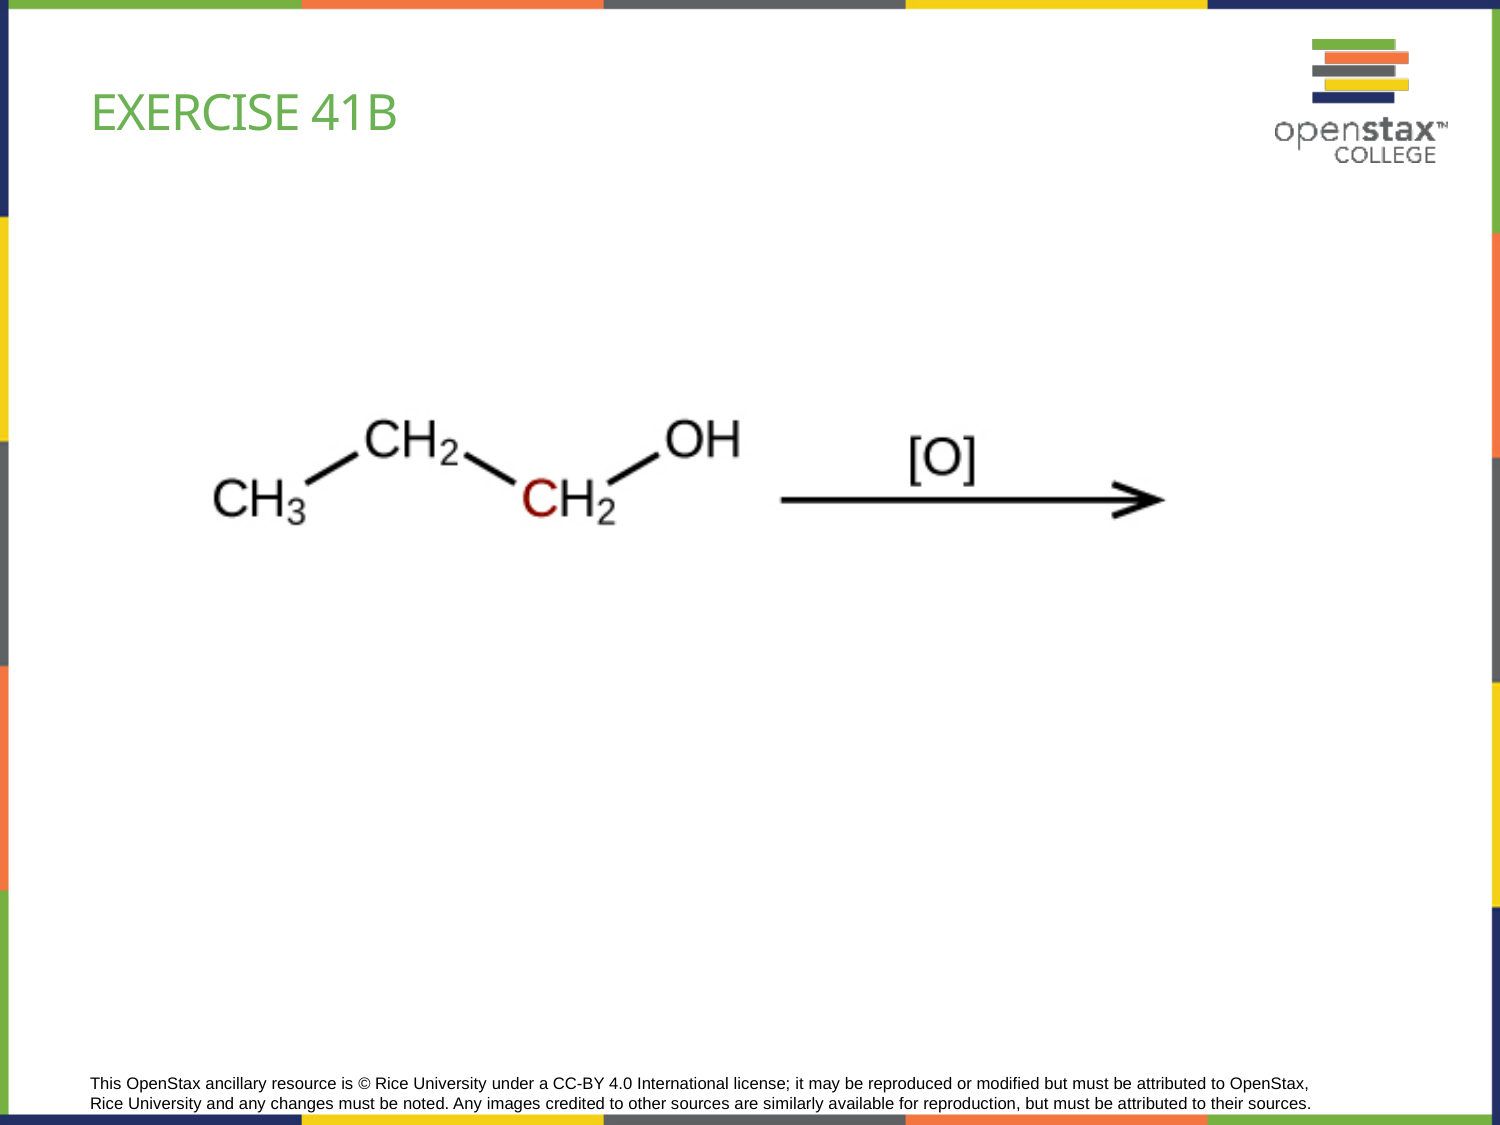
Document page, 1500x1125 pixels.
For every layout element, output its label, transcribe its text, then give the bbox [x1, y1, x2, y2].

title Exercise 41b [75, 39, 1274, 148]
picture [0, 0, 1500, 1125]
footer This OpenStax ancillary resource is © Rice University under a CC-BY 4.0 International license; it may be reproduced or modified but must be attributed to OpenStax, Rice University and any changes must be noted. Any images credited to other sources are similarly available for reproduction, but must be attributed to their sources. [75, 1065, 1344, 1112]
